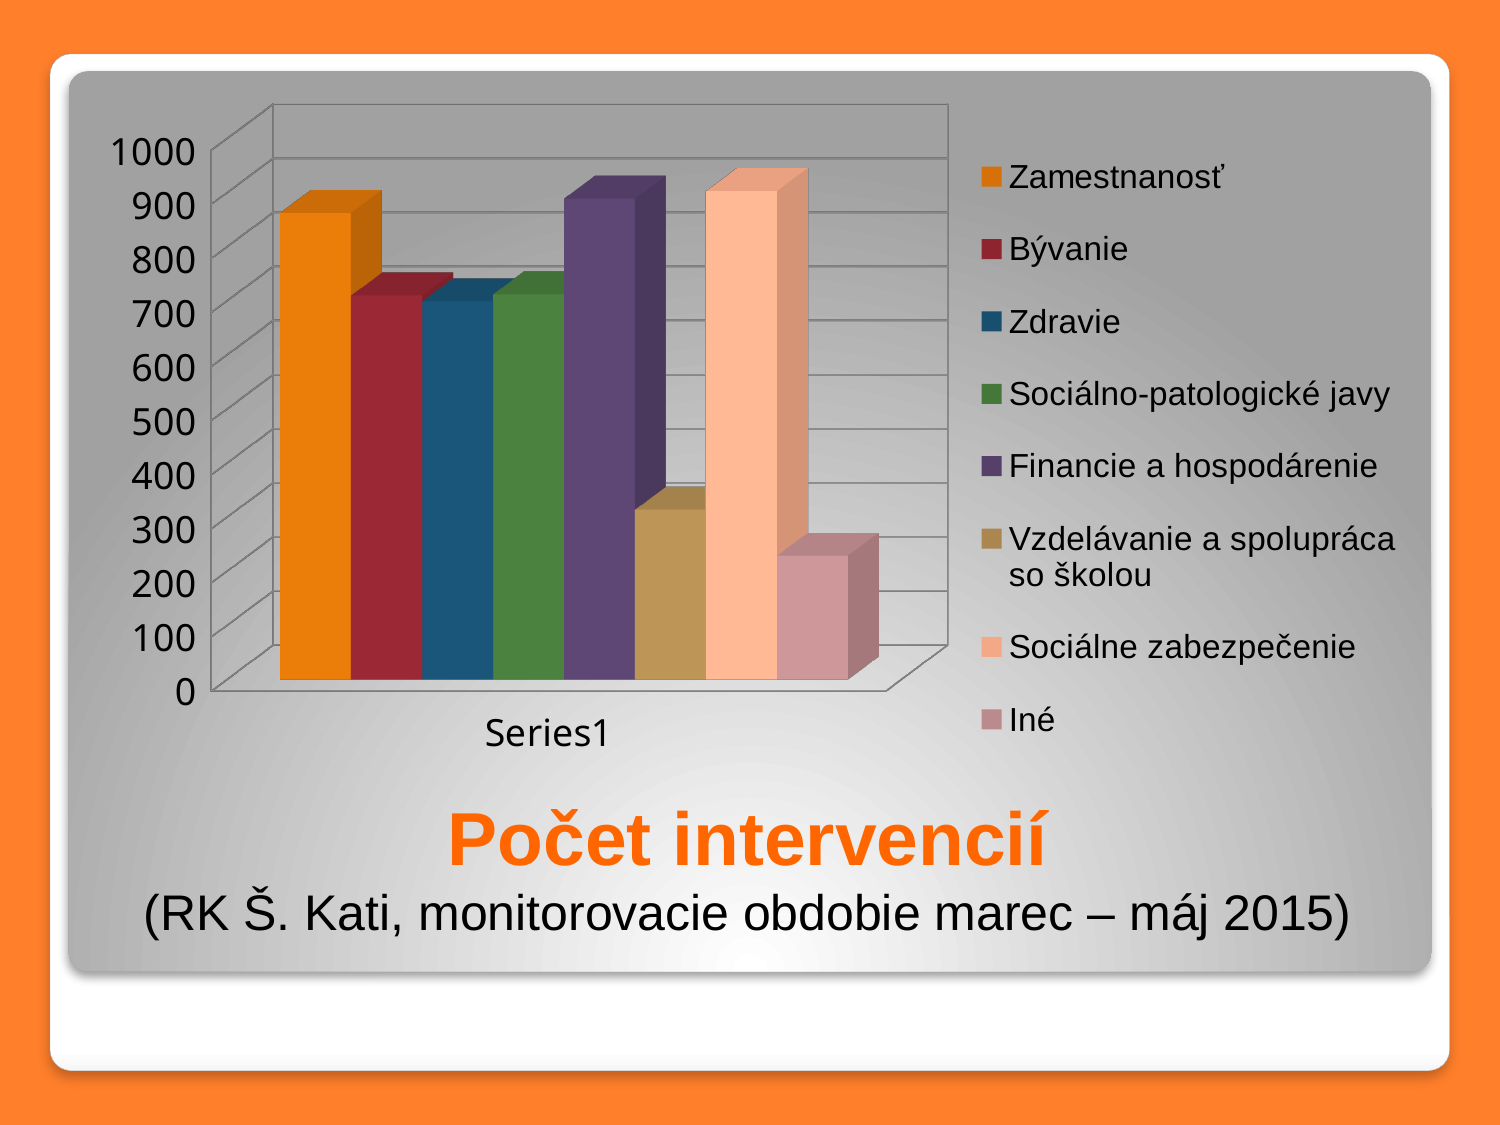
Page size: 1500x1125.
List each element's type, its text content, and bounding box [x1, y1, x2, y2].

chart [82, 86, 1426, 775]
title Počet intervencií (RK Š. Kati, monitorovacie obdobie marec – máj 2015) [76, 780, 1420, 948]
